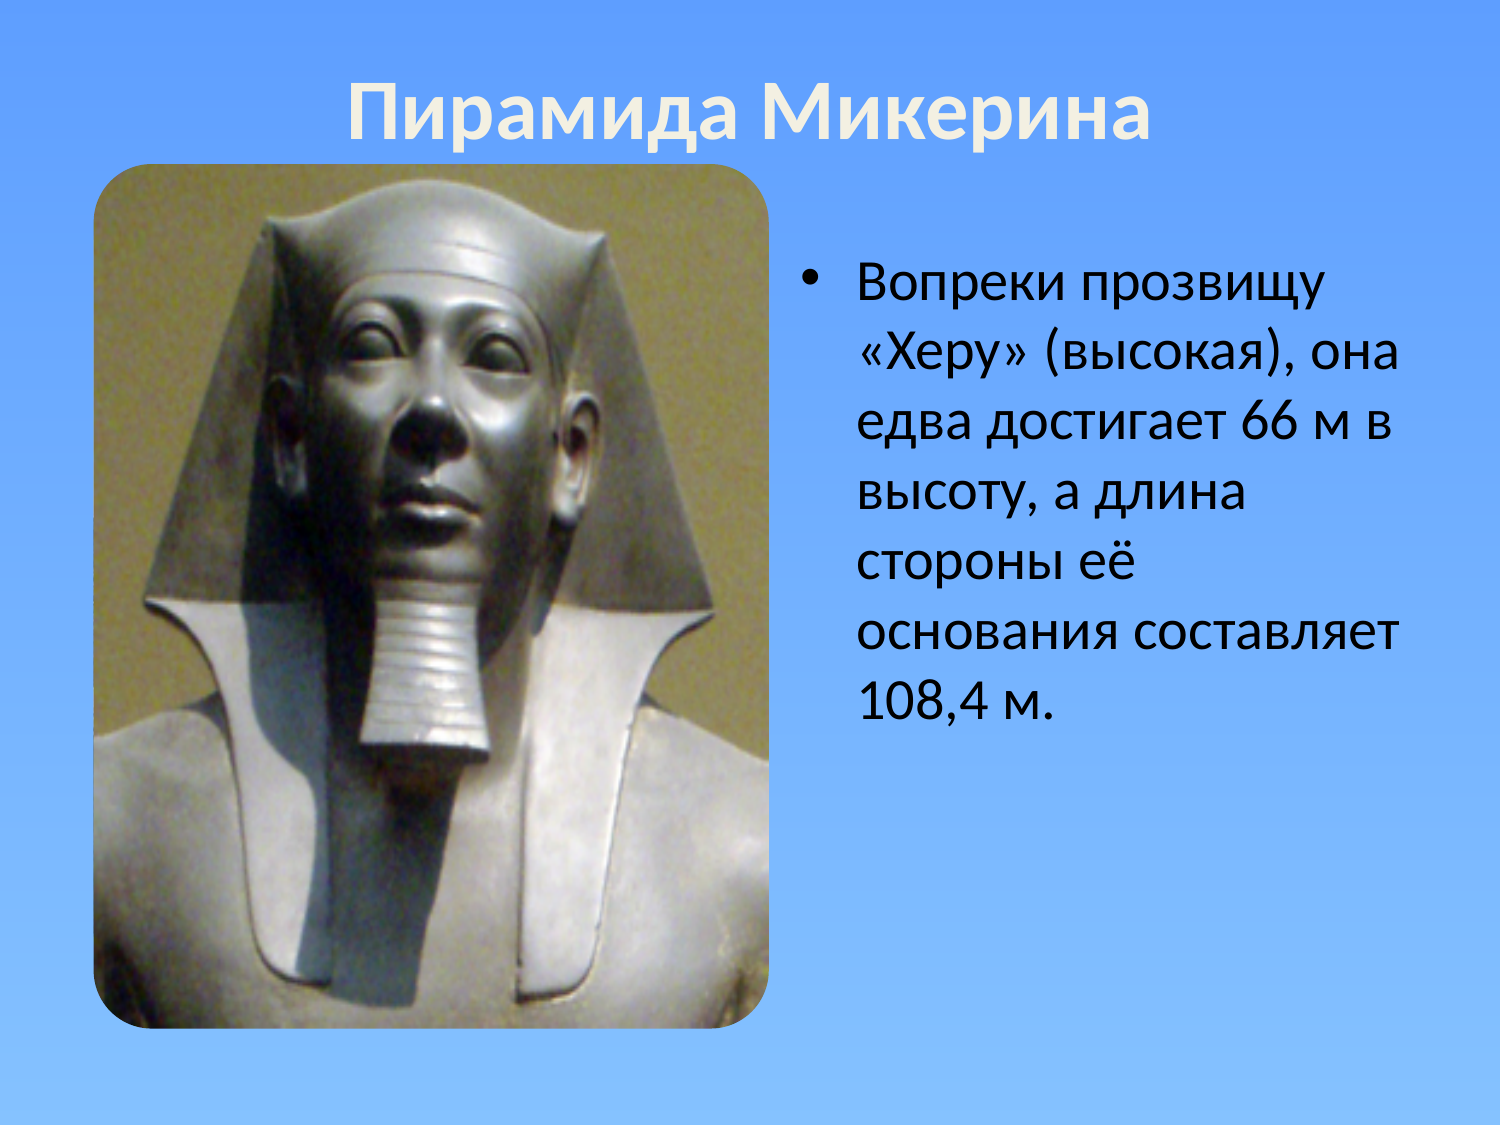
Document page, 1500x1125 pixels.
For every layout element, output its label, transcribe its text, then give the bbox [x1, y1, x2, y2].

title Пирамида Микерина [75, 45, 1425, 233]
picture [93, 163, 769, 1029]
list Вопреки прозвищу «Херу» (высокая), она едва достигает 66 м в высоту, а длина стороны её основания составляет 108,4 м. [785, 234, 1425, 1043]
